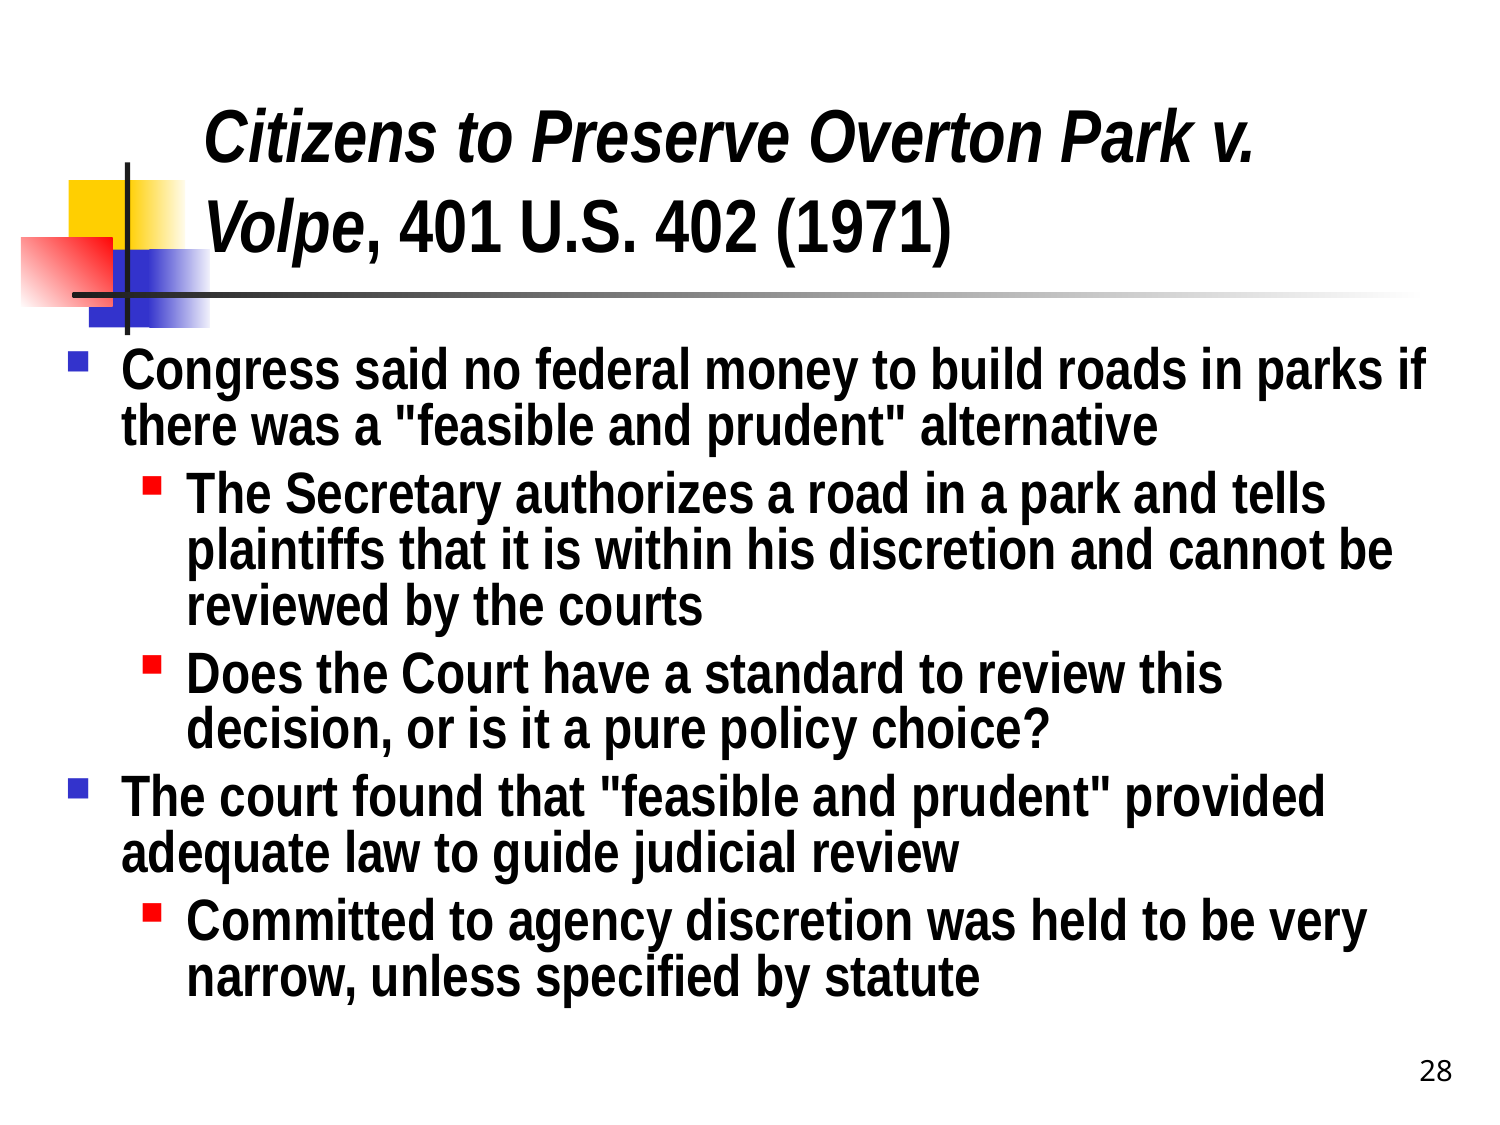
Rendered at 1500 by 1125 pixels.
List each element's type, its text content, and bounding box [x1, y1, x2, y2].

slide_number 28 [1155, 1024, 1468, 1100]
title Citizens to Preserve Overton Park v. Volpe, 401 U.S. 402 (1971) [188, 35, 1468, 275]
list Congress said no federal money to build roads in parks if there was a "feasible and prudent" alternative The Secretary authorizes a road in a park and tells plaintiffs that it is within his discretion and cannot be reviewed by the courts Does the Court have a standard to review this decision, or is it a pure policy choice? The court found that "feasible and prudent" provided adequate law to guide judicial review Committed to agency discretion was held to be very narrow, unless specified by statute [50, 337, 1450, 1075]
